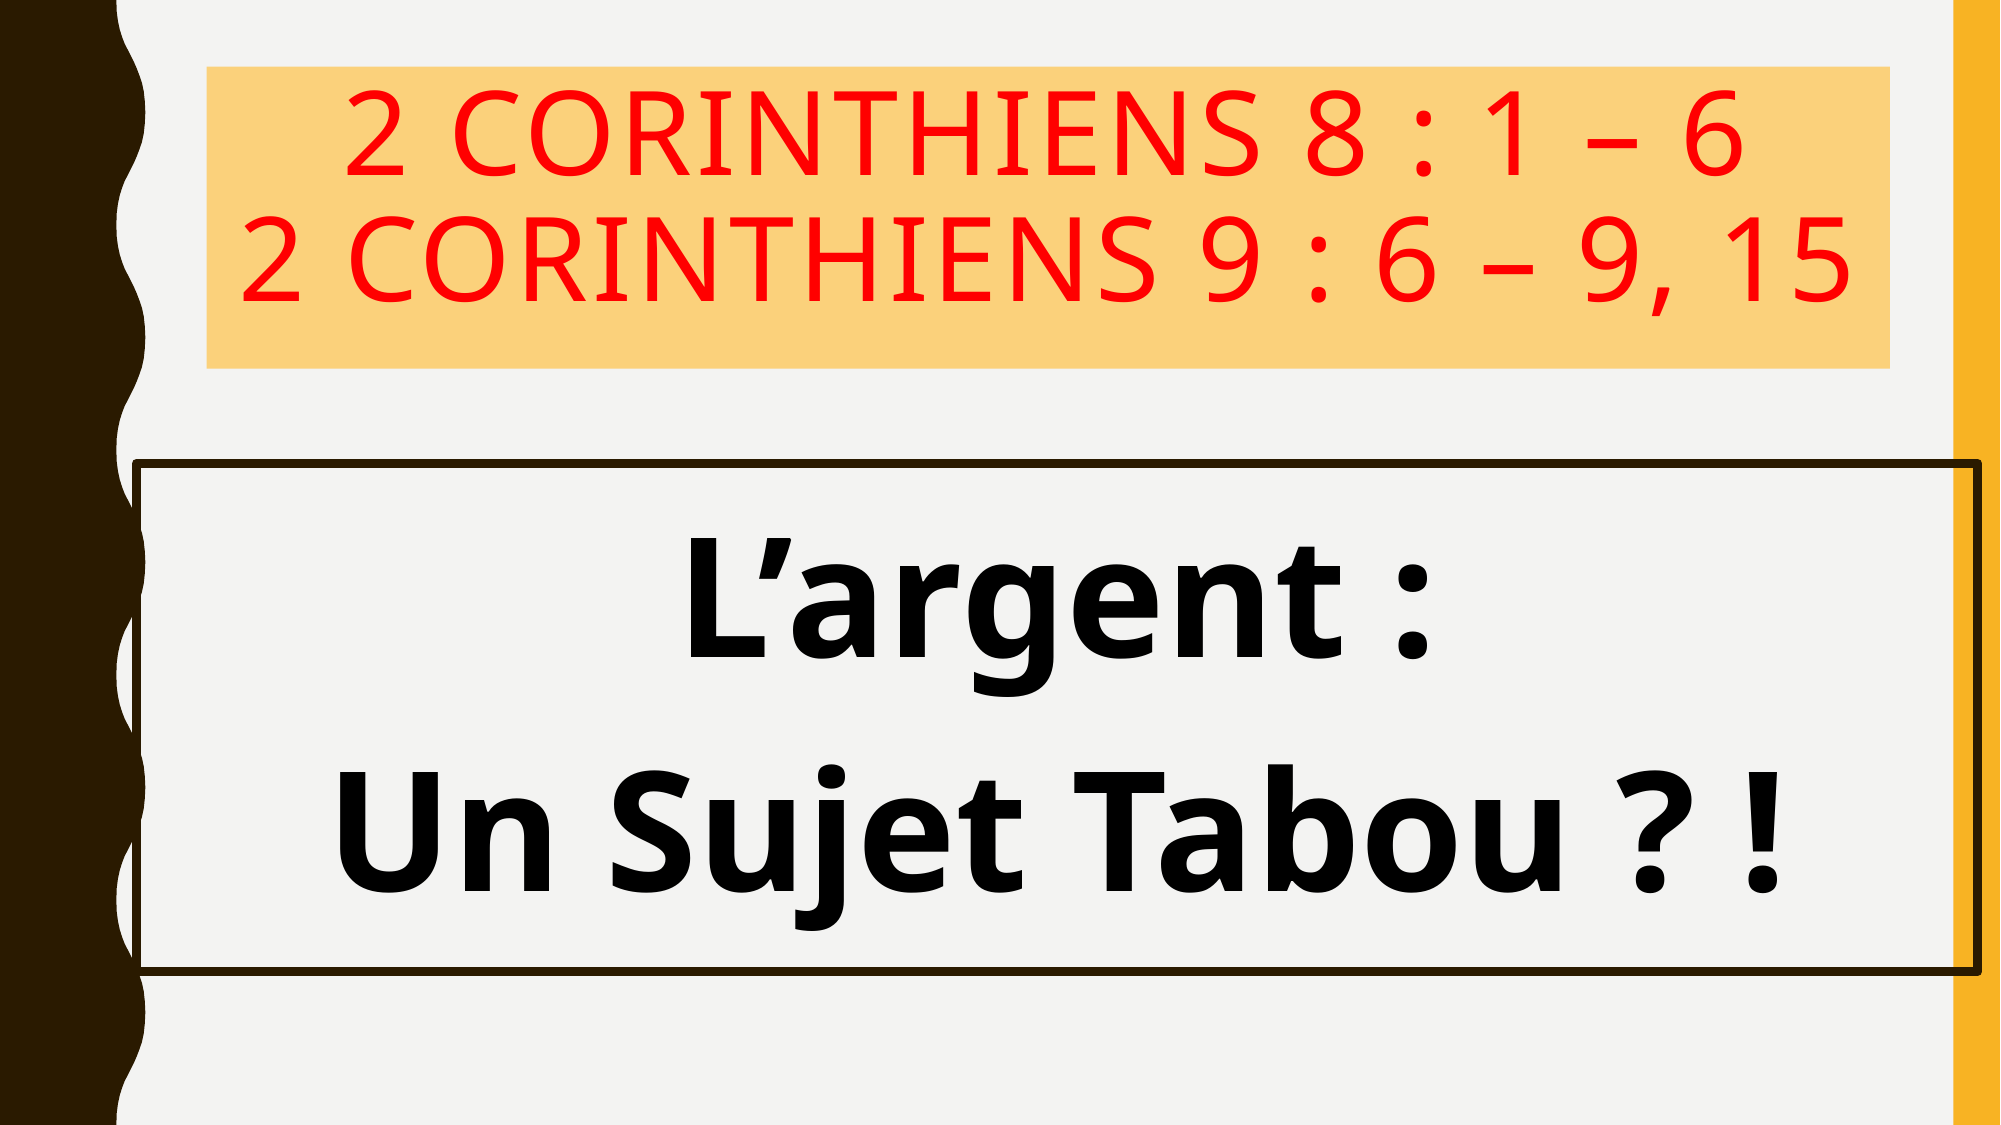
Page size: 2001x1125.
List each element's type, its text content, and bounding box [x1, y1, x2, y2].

title 2 Corinthiens 8 : 1 – 6 2 Corinthiens 9 : 6 – 9, 15 [206, 66, 1890, 369]
list L’argent : Un Sujet Tabou ? ! [136, 463, 1978, 972]
